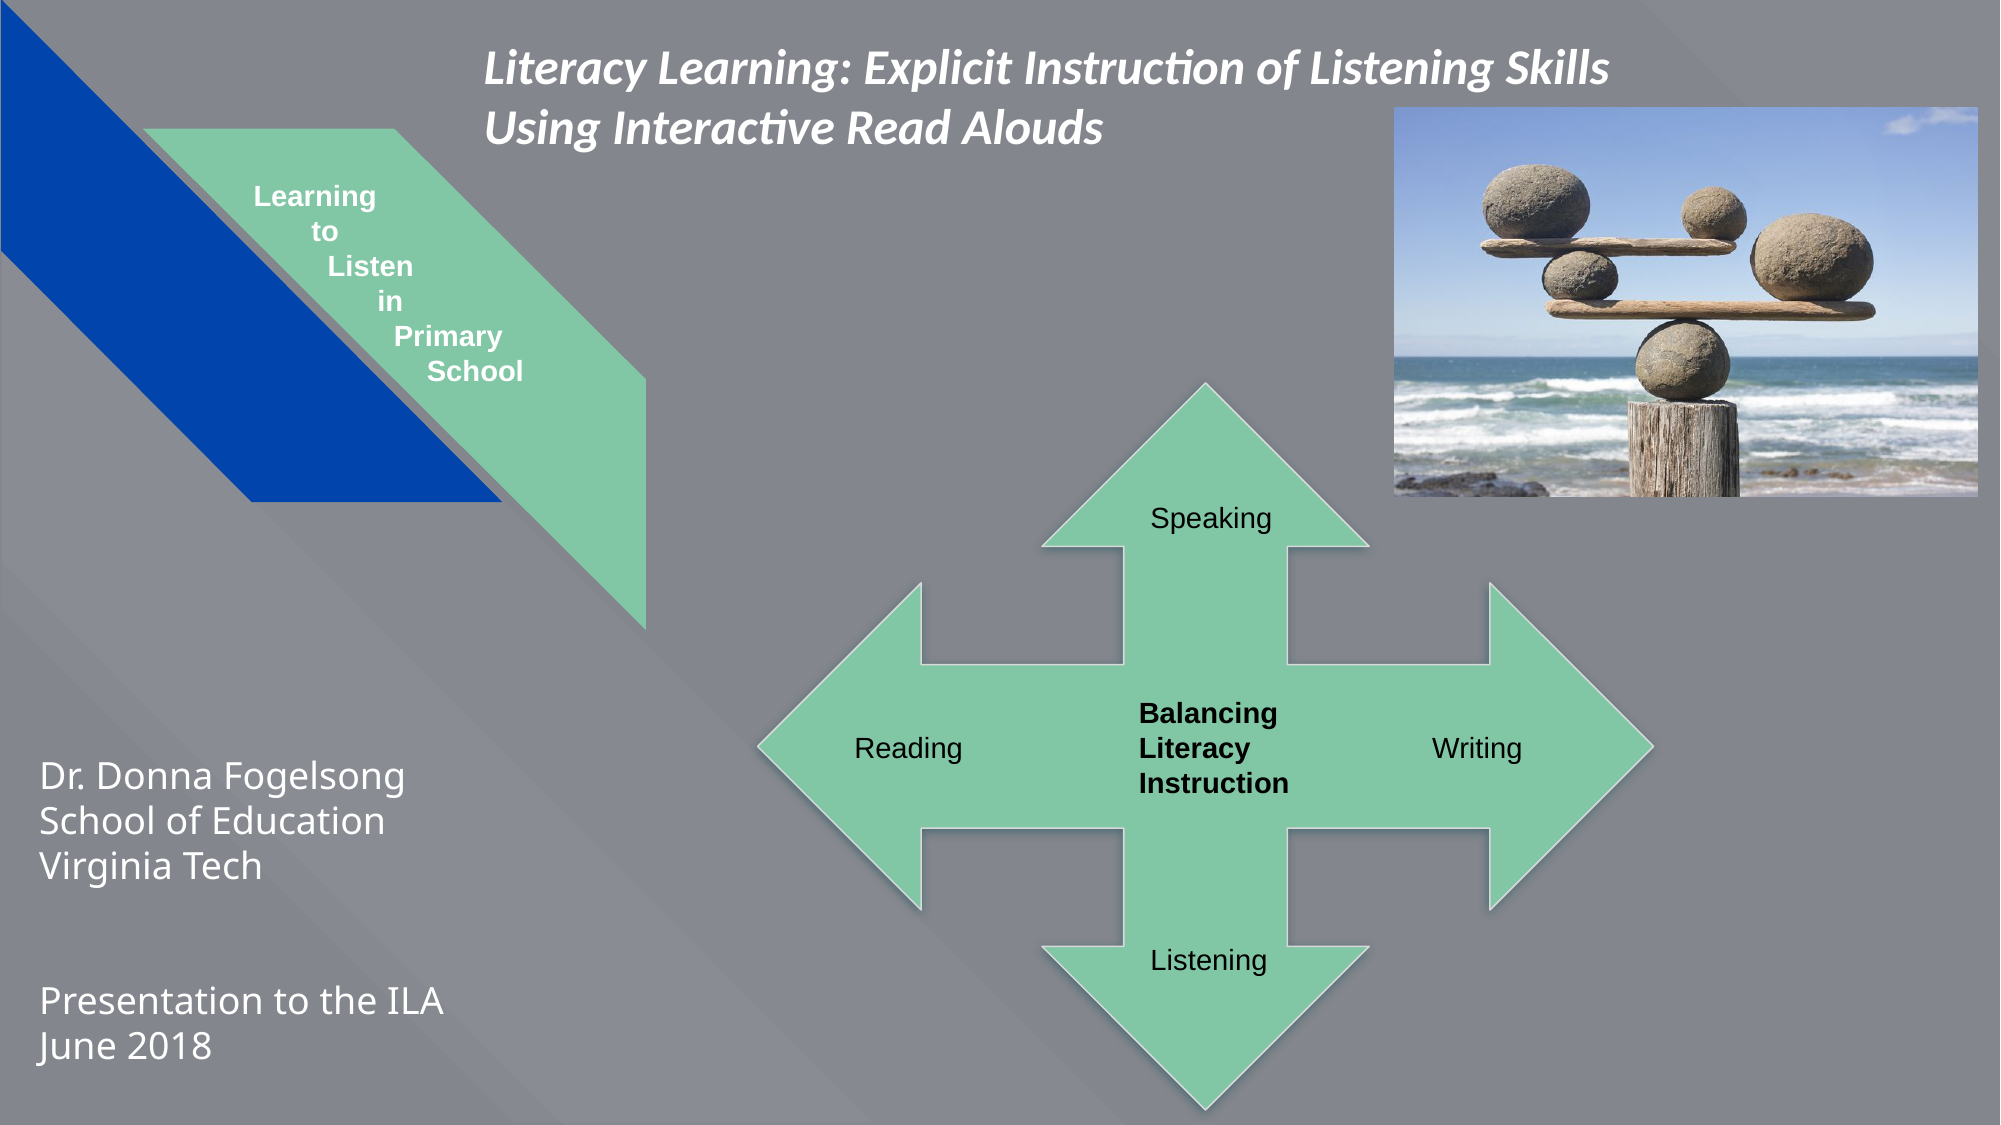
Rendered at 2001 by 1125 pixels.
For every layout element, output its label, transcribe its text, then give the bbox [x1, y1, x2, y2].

text_box Balancing Literacy Instruction [1123, 678, 1365, 814]
subtitle Dr. Donna Fogelsong School of Education Virginia Tech Presentation to the ILA June 2018 [19, 687, 565, 1095]
text_box Speaking [1135, 484, 1313, 530]
title Literacy Learning: Explicit Instruction of Listening Skills Using Interactive Read Alouds [463, 15, 1671, 175]
picture [1393, 107, 1978, 497]
text_box Learning to Listen in Primary School [238, 170, 606, 395]
text_box Reading Writing [757, 382, 1654, 1111]
text_box Listening [1135, 926, 1313, 972]
